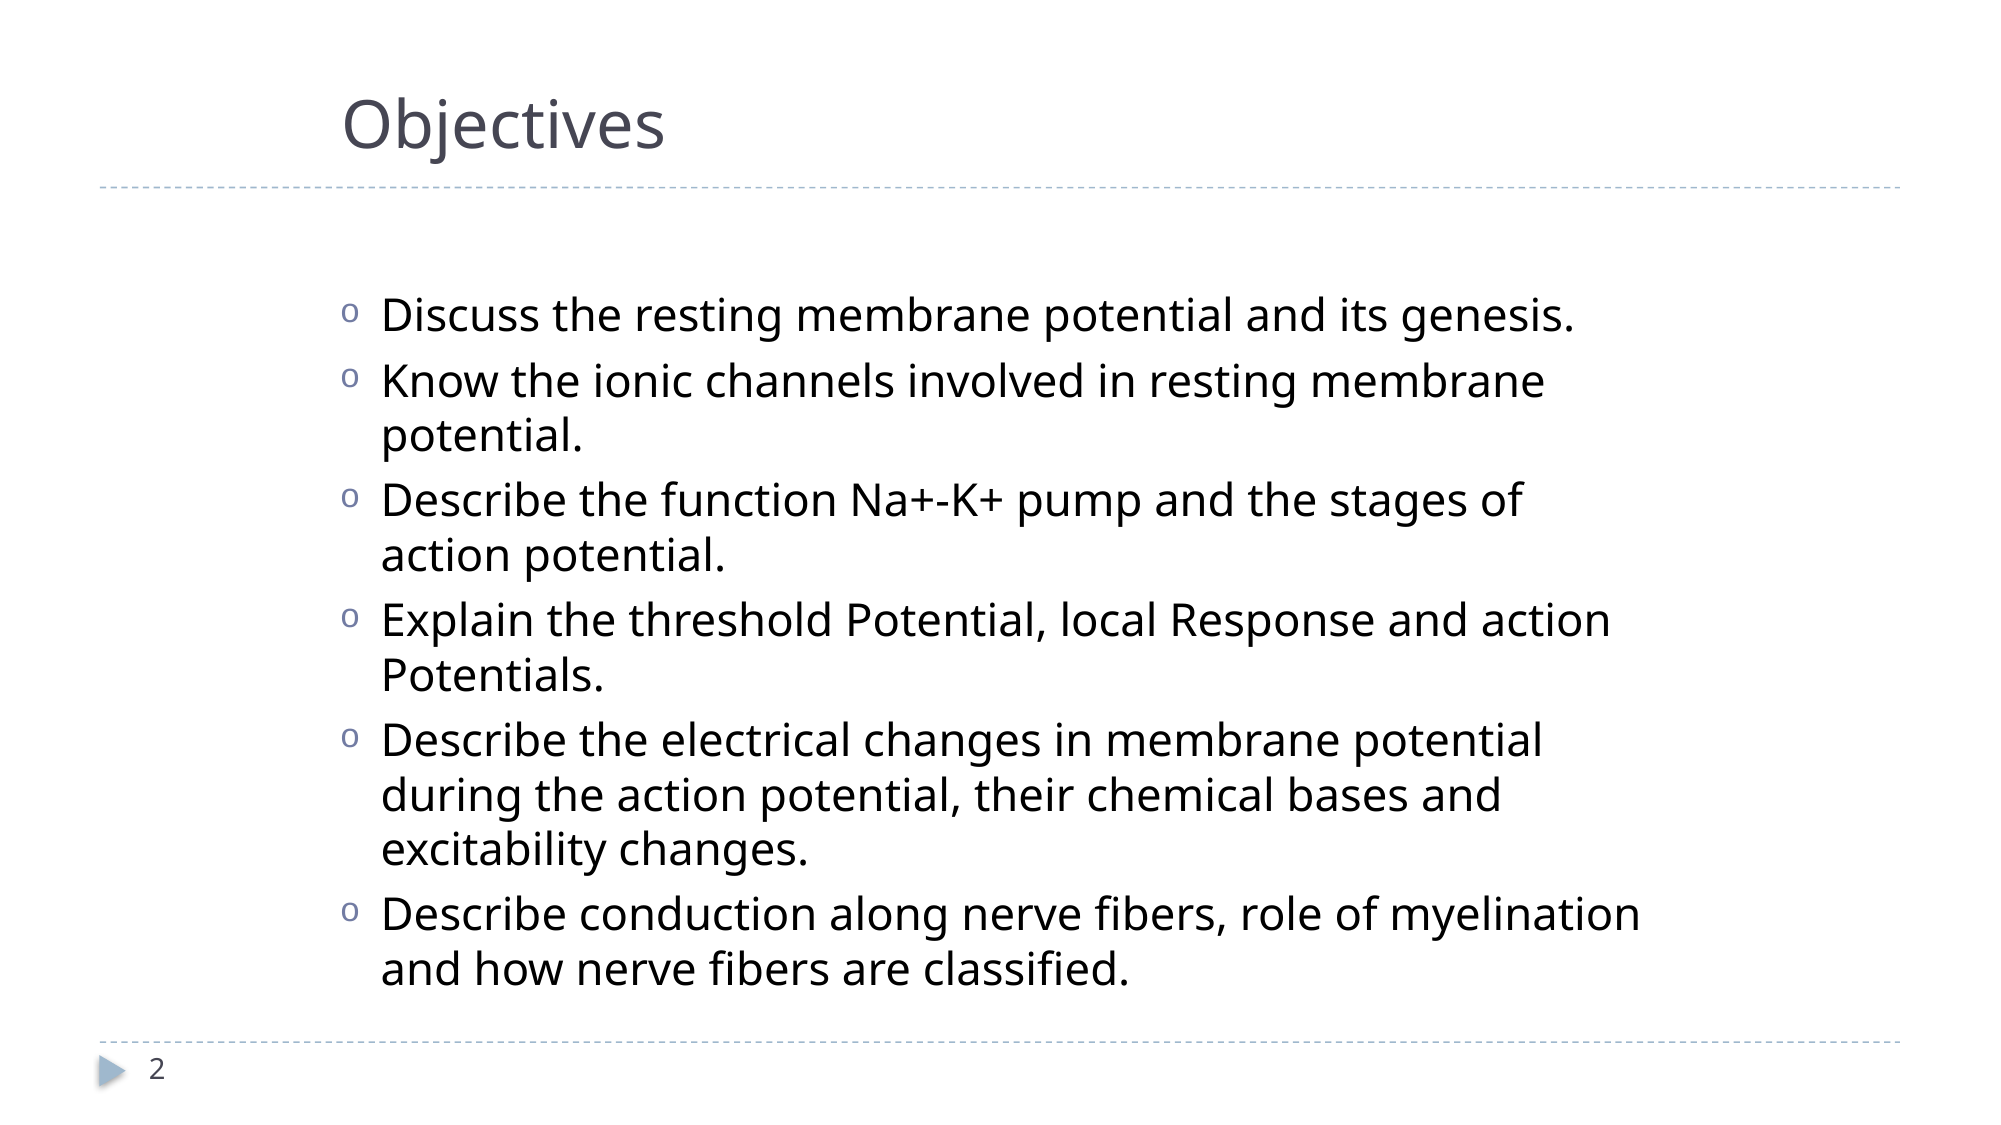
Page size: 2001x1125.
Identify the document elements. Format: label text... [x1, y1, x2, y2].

list Discuss the resting membrane potential and its genesis. Know the ionic channels involved in resting membrane potential. Describe the function Na+-K+ pump and the stages of action potential. Explain the threshold Potential, local Response and action Potentials. Describe the electrical changes in membrane potential during the action potential, their chemical bases and excitability changes. Describe conduction along nerve fibers, role of myelination and how nerve fibers are classified. [324, 278, 1675, 1010]
title Objectives [326, 19, 1677, 170]
text_box [398, 35, 1804, 197]
slide_number 2 [133, 1042, 568, 1103]
